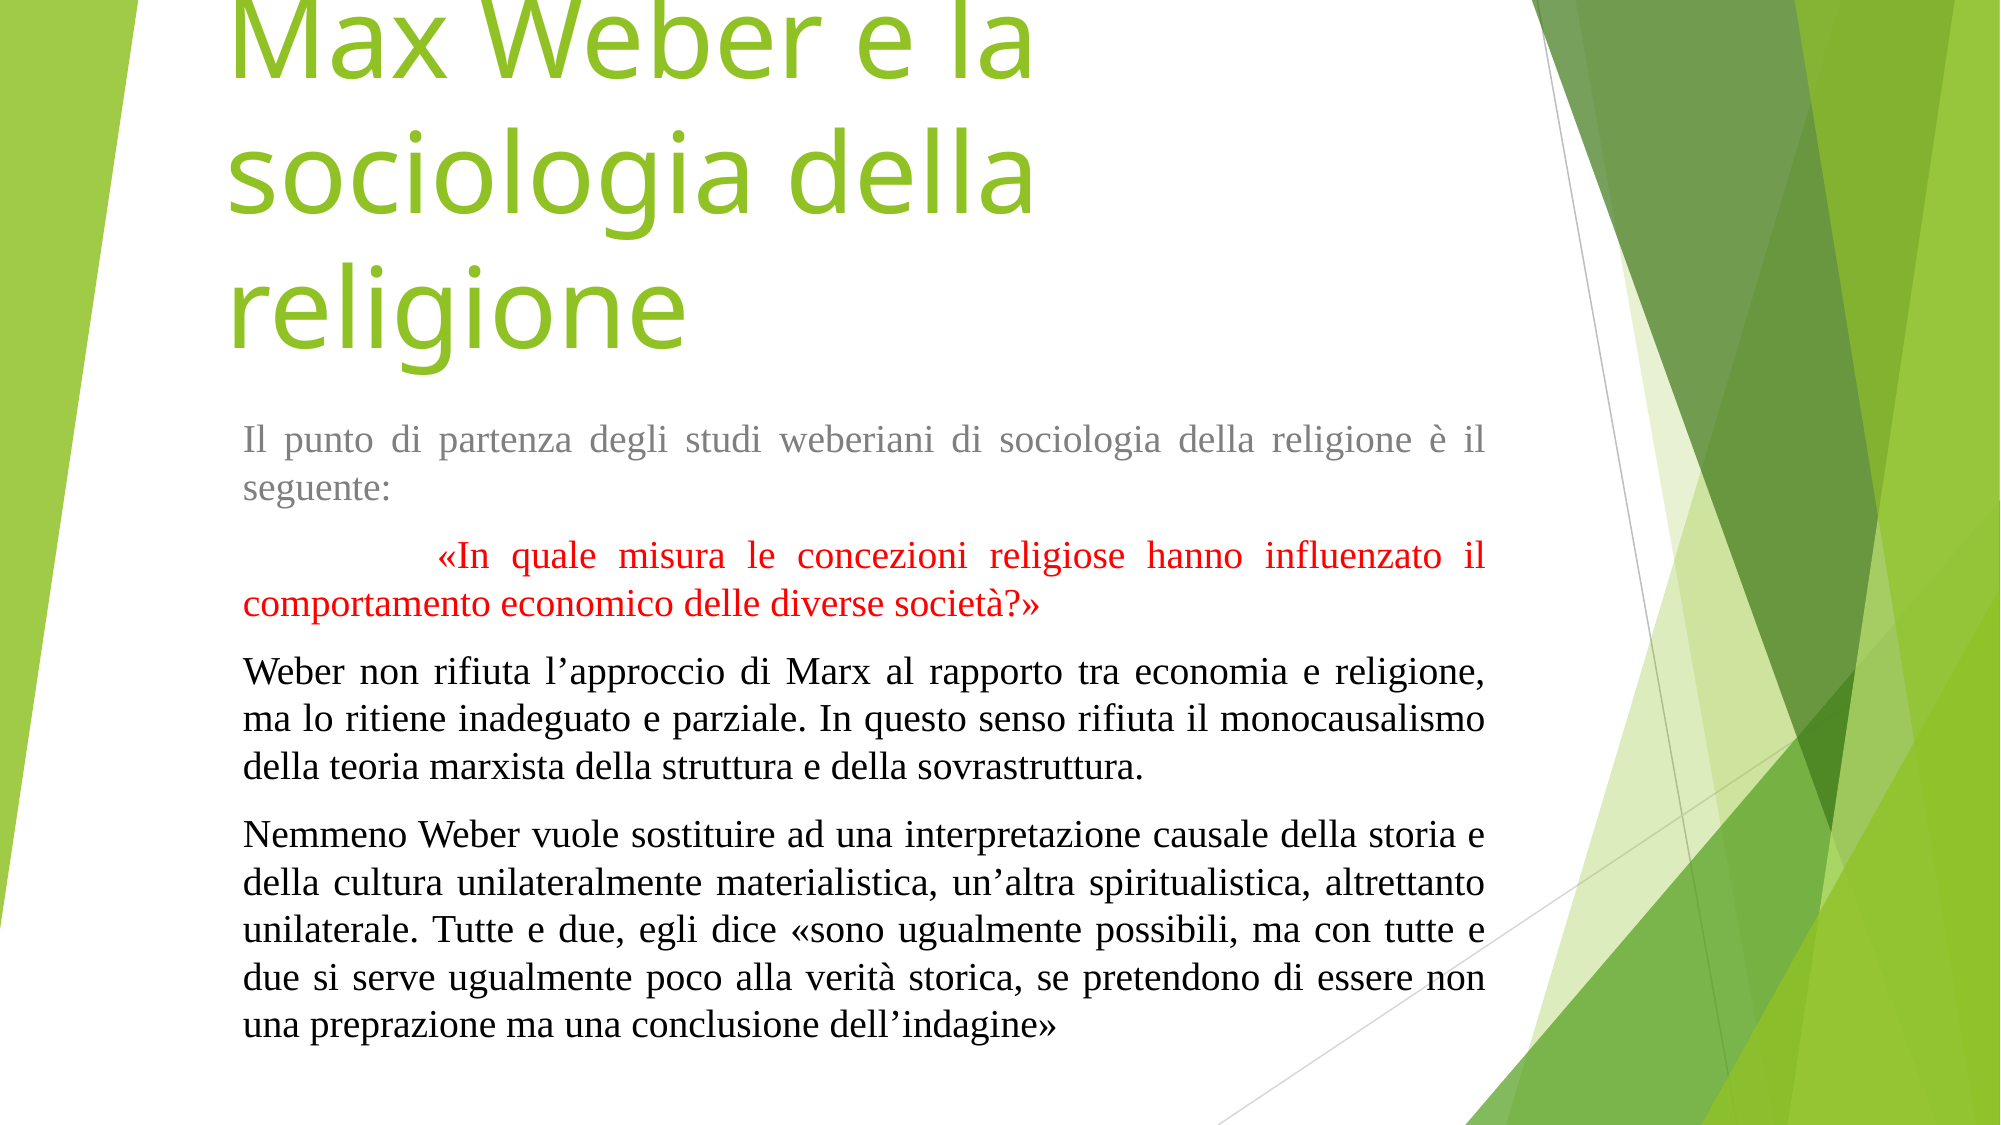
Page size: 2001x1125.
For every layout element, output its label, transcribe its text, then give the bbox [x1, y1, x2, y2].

subtitle Il punto di partenza degli studi weberiani di sociologia della religione è il seguente: «In quale misura le concezioni religiose hanno influenzato il comportamento economico delle diverse società?» Weber non rifiuta l’approccio di Marx al rapporto tra economia e religione, ma lo ritiene inadeguato e parziale. In questo senso rifiuta il monocausalismo della teoria marxista della struttura e della sovrastruttura. Nemmeno Weber vuole sostituire ad una interpretazione causale della storia e della cultura unilateralmente materialistica, un’altra spiritualistica, altrettanto unilaterale. Tutte e due, egli dice «sono ugualmente possibili, ma con tutte e due si serve ugualmente poco alla verità storica, se pretendono di essere non una preprazione ma una conclusione dell’indagine» [227, 405, 1503, 1059]
title Max Weber e la sociologia della religione [210, 84, 1503, 379]
